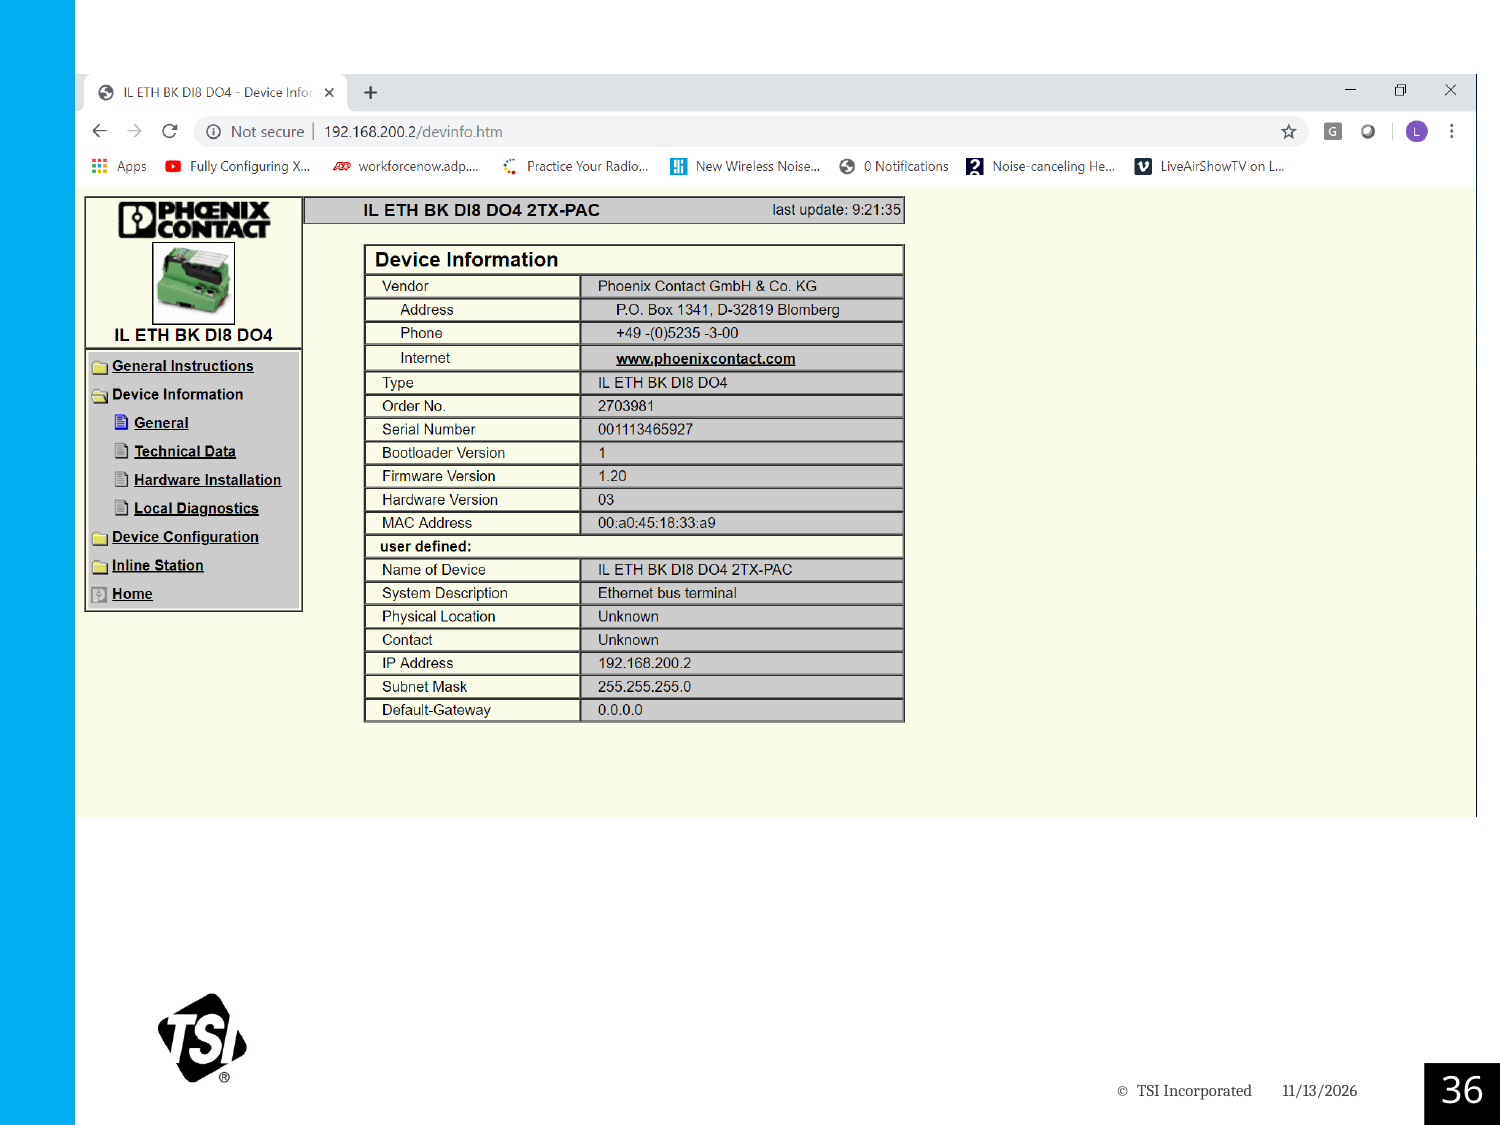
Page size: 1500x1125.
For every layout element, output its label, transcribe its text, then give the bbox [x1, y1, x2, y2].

footer © TSI Incorporated [1050, 1072, 1268, 1125]
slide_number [1268, 1072, 1425, 1125]
picture [76, 0, 1500, 1125]
slide_number 36 [1425, 1062, 1500, 1125]
